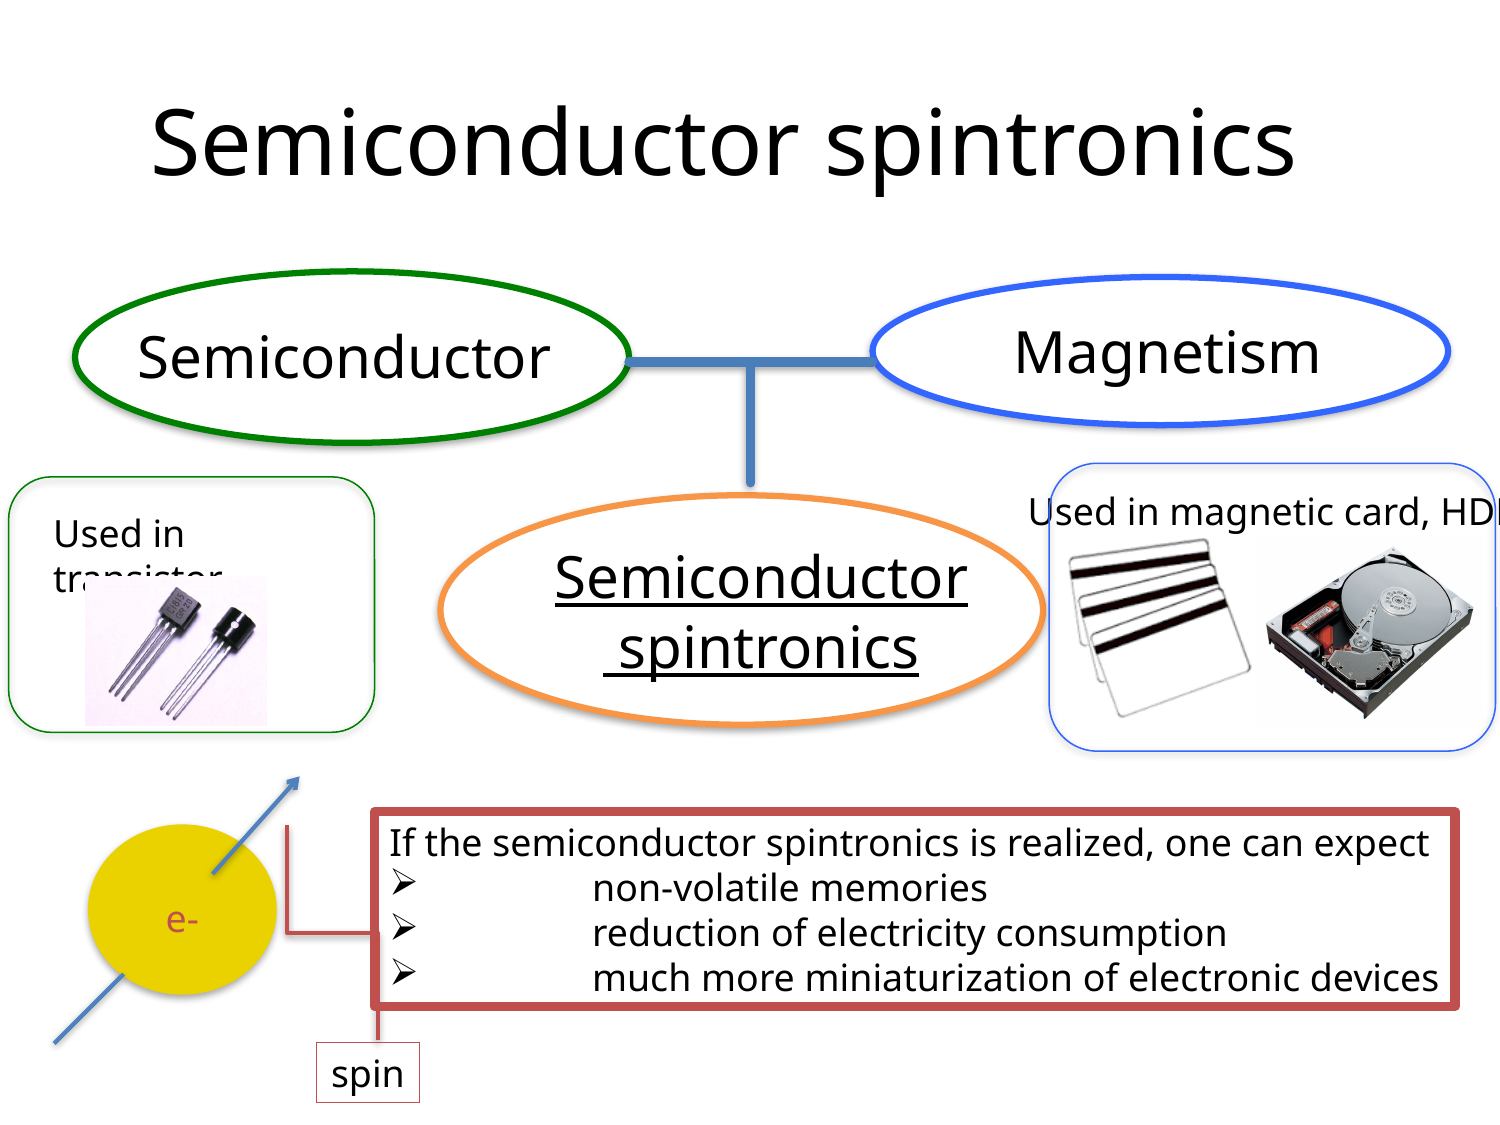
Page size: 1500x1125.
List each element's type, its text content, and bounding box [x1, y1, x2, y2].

text_box Semiconductor [123, 312, 567, 398]
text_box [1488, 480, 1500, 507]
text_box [53, 973, 124, 1044]
picture [84, 576, 267, 727]
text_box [224, 887, 441, 979]
text_box e- [150, 887, 214, 948]
text_box Used in magnetic card, HDD [1012, 480, 1056, 541]
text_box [212, 776, 300, 875]
text_box [87, 824, 226, 995]
picture [1255, 536, 1483, 730]
text_box [871, 276, 1449, 426]
text_box [7, 476, 376, 734]
text_box If the semiconductor spintronics is realized, one can expect non-volatile memories reduction of electricity consumption much more miniaturization of electronic devices [374, 811, 1456, 1007]
title Semiconductor spintronics [75, 45, 1425, 233]
text_box spin [316, 1042, 420, 1103]
text_box [1048, 462, 1497, 752]
picture [1068, 538, 1253, 719]
text_box [74, 270, 630, 444]
text_box [439, 494, 965, 726]
text_box Magnetism [999, 307, 1338, 393]
text_box Semiconductor spintronics [539, 532, 983, 688]
text_box [983, 540, 1043, 680]
